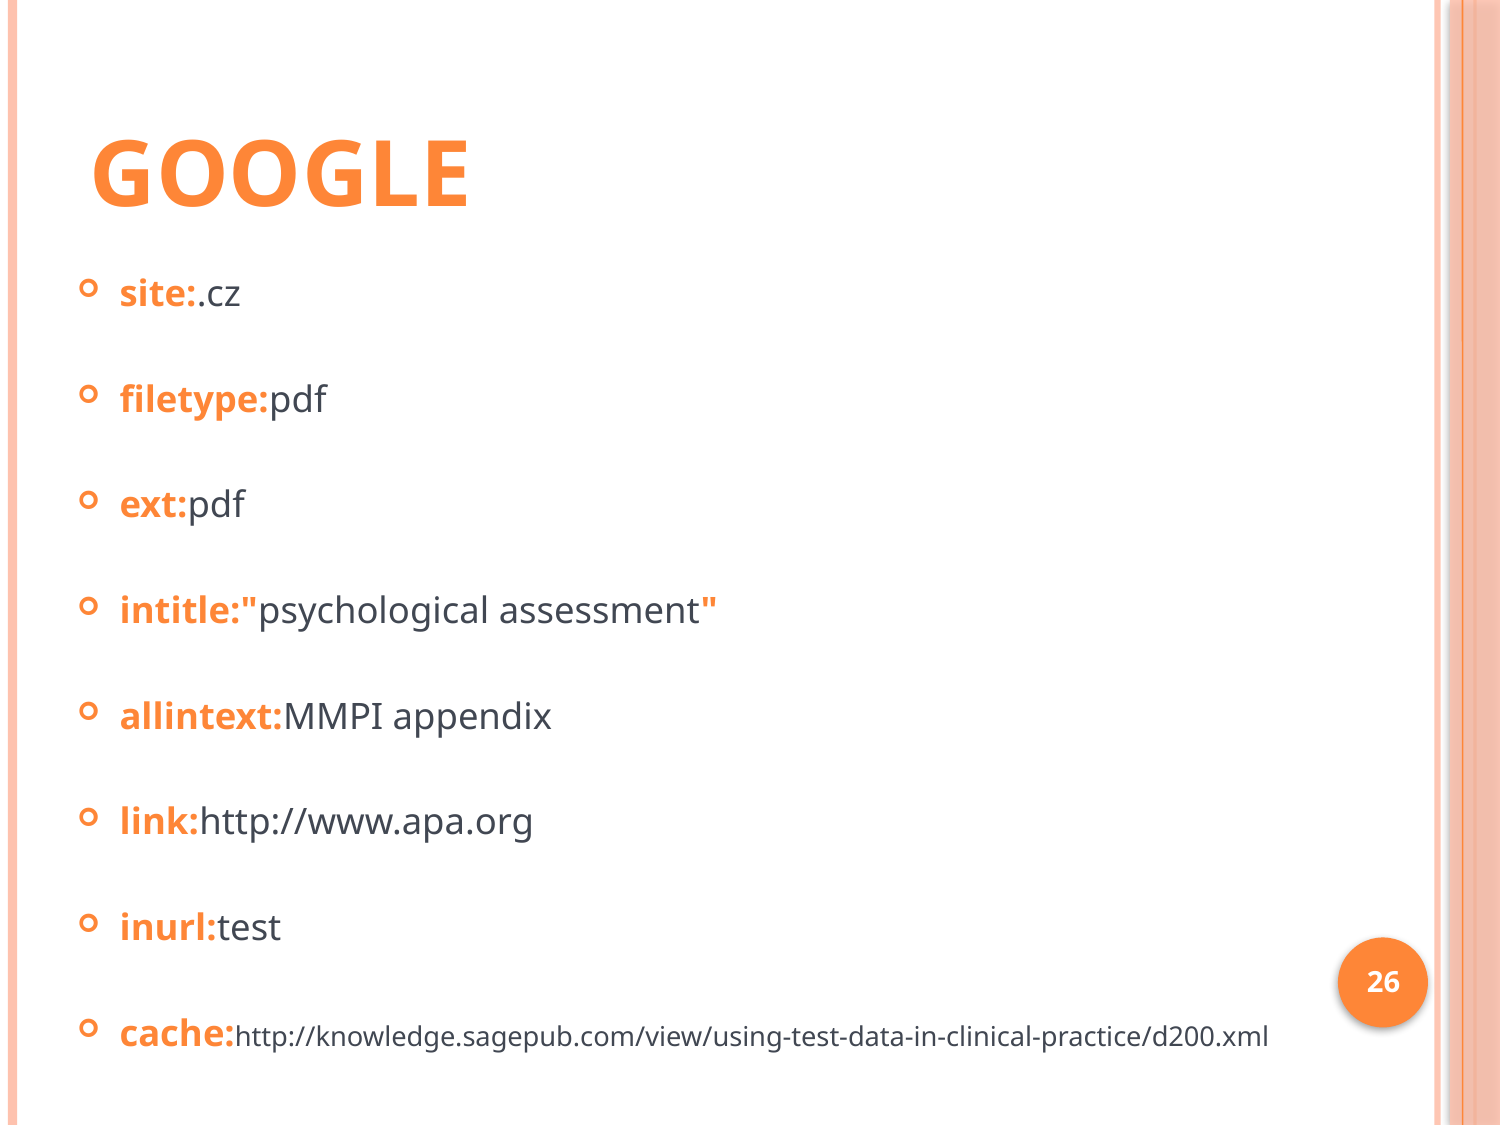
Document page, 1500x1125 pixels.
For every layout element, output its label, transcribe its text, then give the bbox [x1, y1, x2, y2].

title Google [75, 45, 1300, 233]
list site:.cz filetype:pdf ext:pdf intitle:"psychological assessment" allintext:MMPI appendix link:http://www.apa.org inurl:test cache:http://knowledge.sagepub.com/view/using-test-data-in-clinical-practice/d200.xml [62, 262, 1400, 1062]
slide_number 26 [1333, 940, 1434, 1027]
